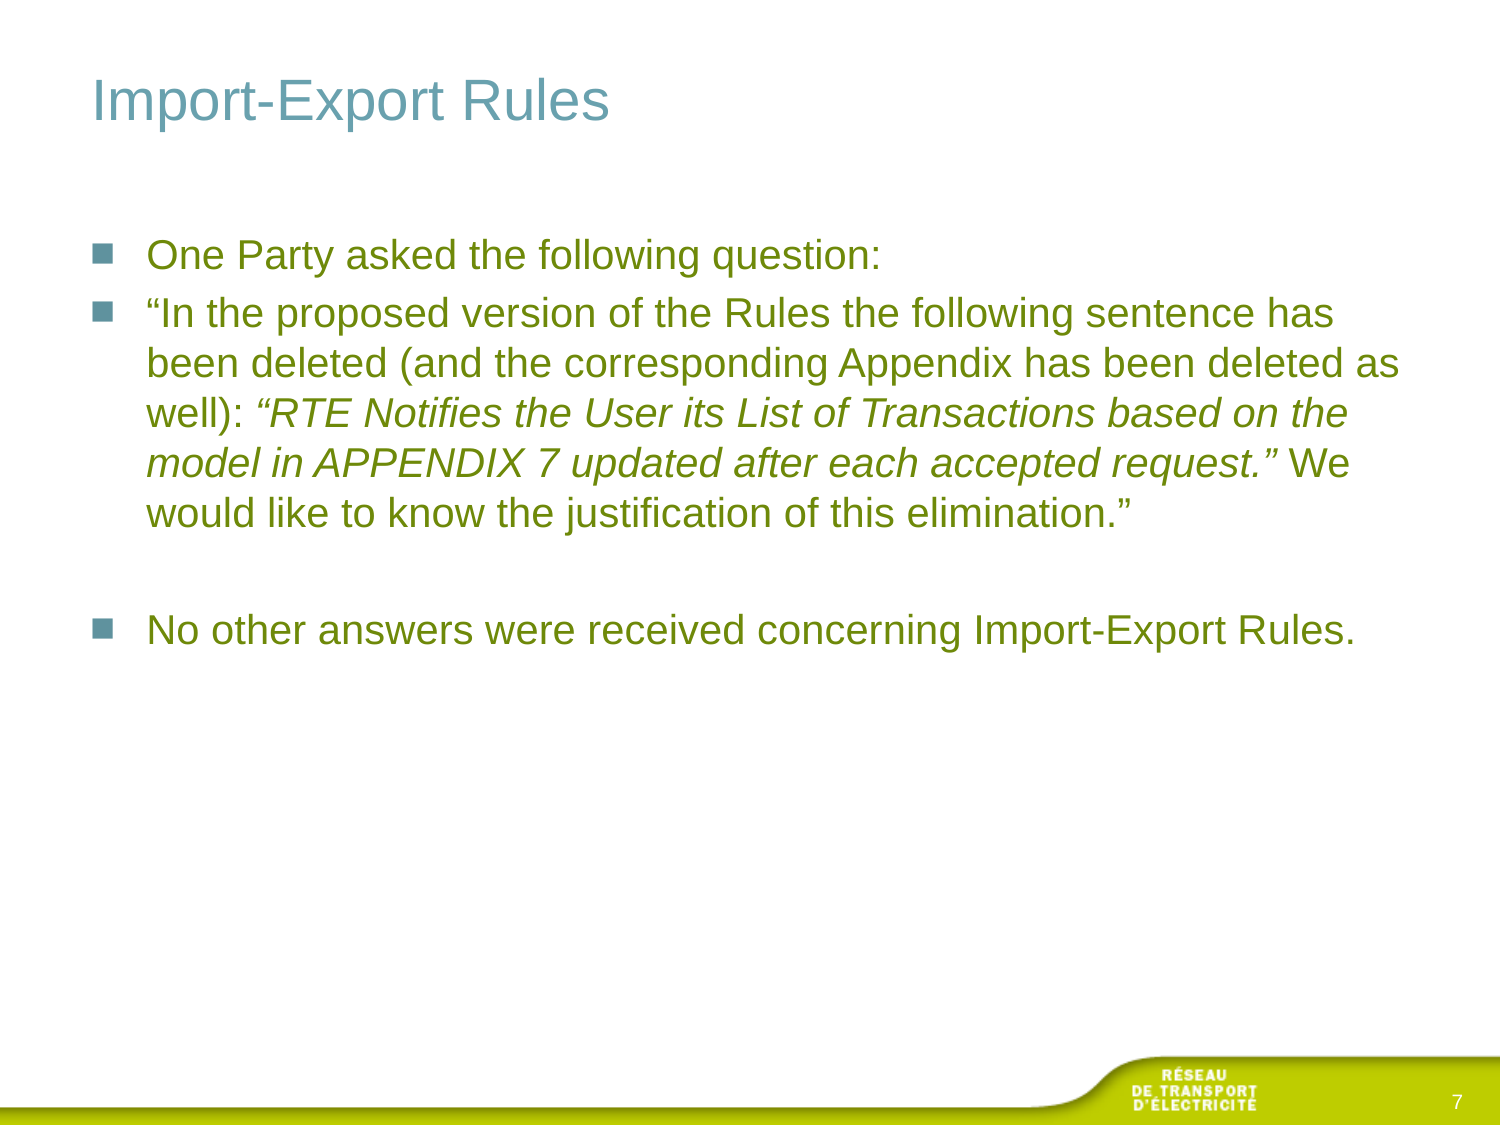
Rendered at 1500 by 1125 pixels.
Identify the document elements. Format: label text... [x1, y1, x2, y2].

slide_number 7 [1422, 1080, 1479, 1118]
picture [0, 1043, 1500, 1125]
list One Party asked the following question: “In the proposed version of the Rules the following sentence has been deleted (and the corresponding Appendix has been deleted as well): “RTE Notifies the User its List of Transactions based on the model in APPENDIX 7 updated after each accepted request.” We would like to know the justification of this elimination.” No other answers were received concerning Import-Export Rules. [74, 219, 1426, 965]
title Import-Export Rules [76, 54, 1436, 209]
